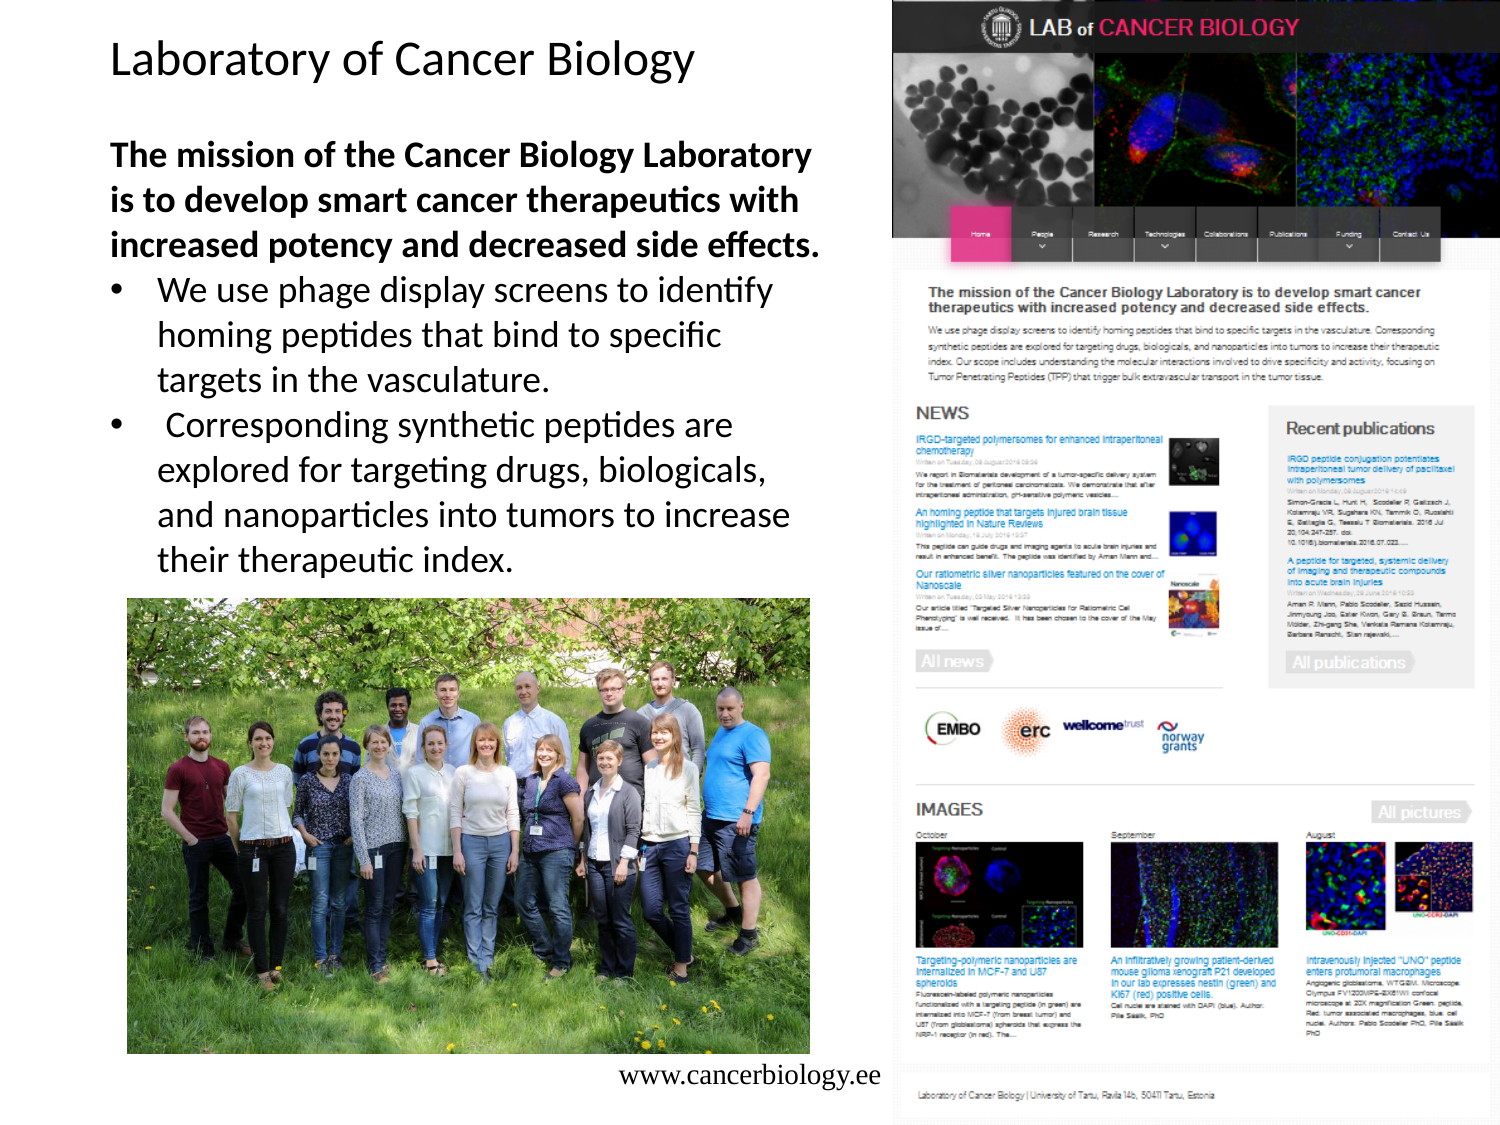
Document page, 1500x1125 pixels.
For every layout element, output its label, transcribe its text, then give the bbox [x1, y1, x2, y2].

footer www.cancerbiology.ee [512, 1042, 887, 1103]
text_box Laboratory of Cancer Biology The mission of the Cancer Biology Laboratory is to develop smart cancer therapeutics with increased potency and decreased side effects. We use phage display screens to identify homing peptides that bind to specific targets in the vasculature. Corresponding synthetic peptides are explored for targeting drugs, biologicals, and nanoparticles into tumors to increase their therapeutic index. [95, 18, 848, 588]
picture [127, 598, 810, 1054]
picture [892, 0, 1500, 1125]
